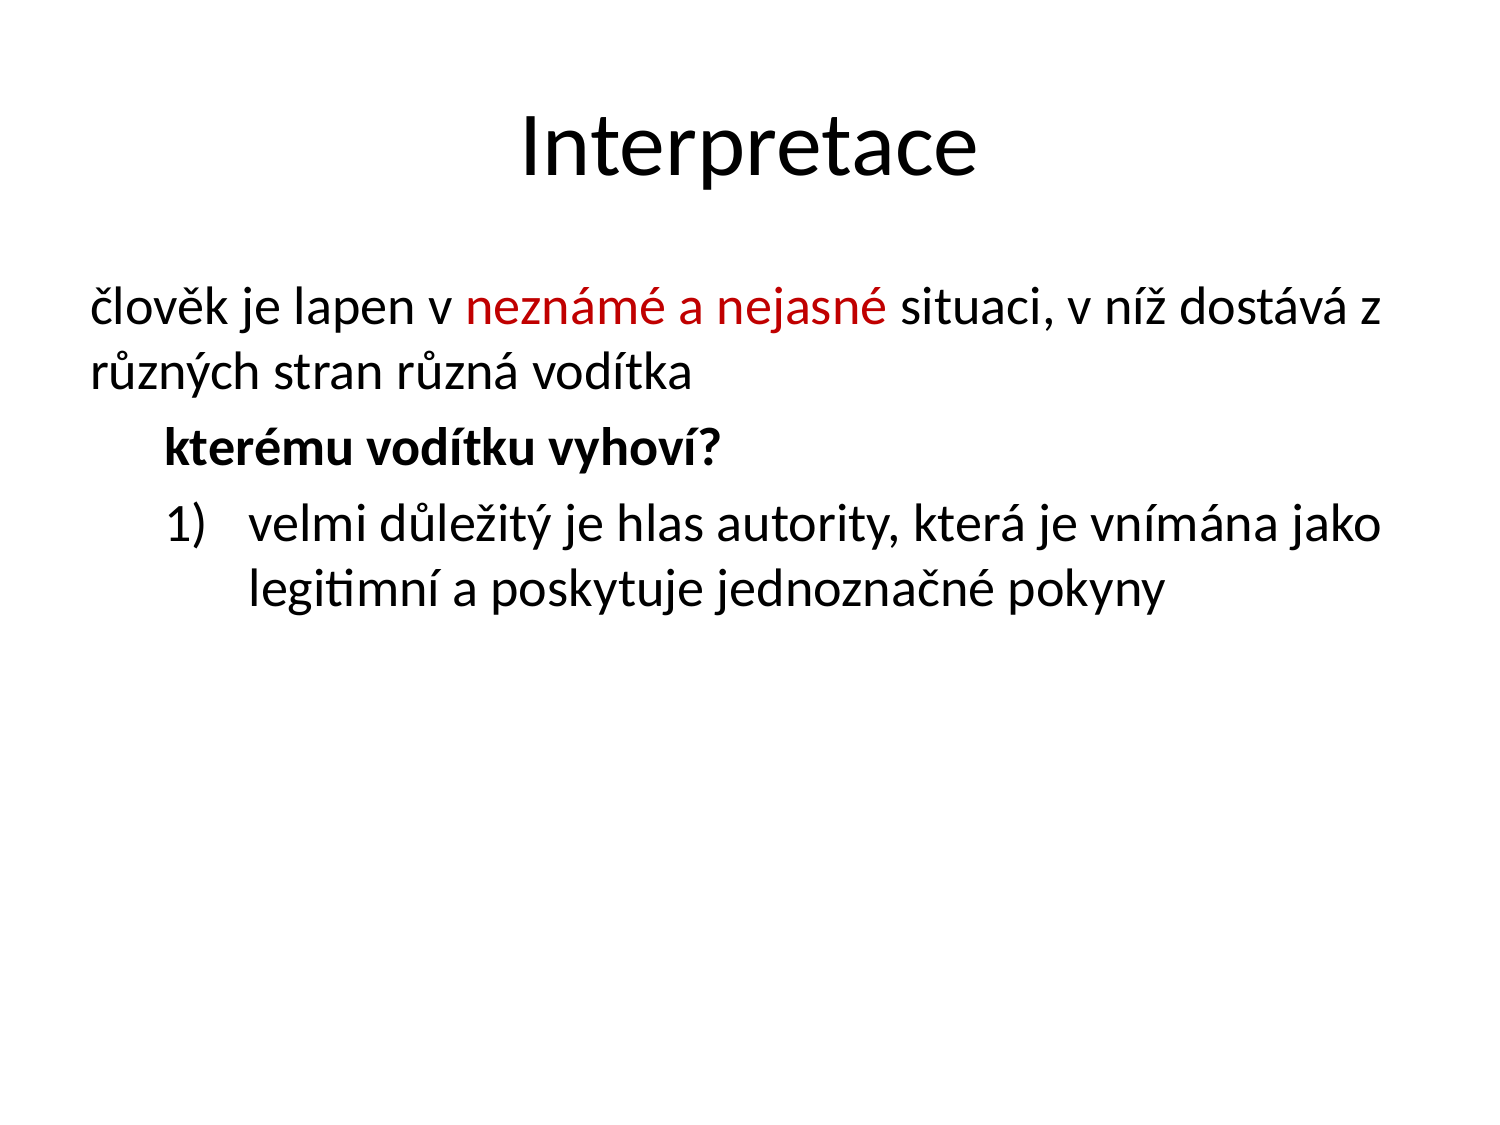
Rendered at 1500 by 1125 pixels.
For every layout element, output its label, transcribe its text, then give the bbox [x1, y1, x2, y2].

title Interpretace [75, 45, 1425, 233]
list člověk je lapen v neznámé a nejasné situaci, v níž dostává z různých stran různá vodítka kterému vodítku vyhoví? velmi důležitý je hlas autority, která je vnímána jako legitimní a poskytuje jednoznačné pokyny [75, 262, 1425, 1083]
